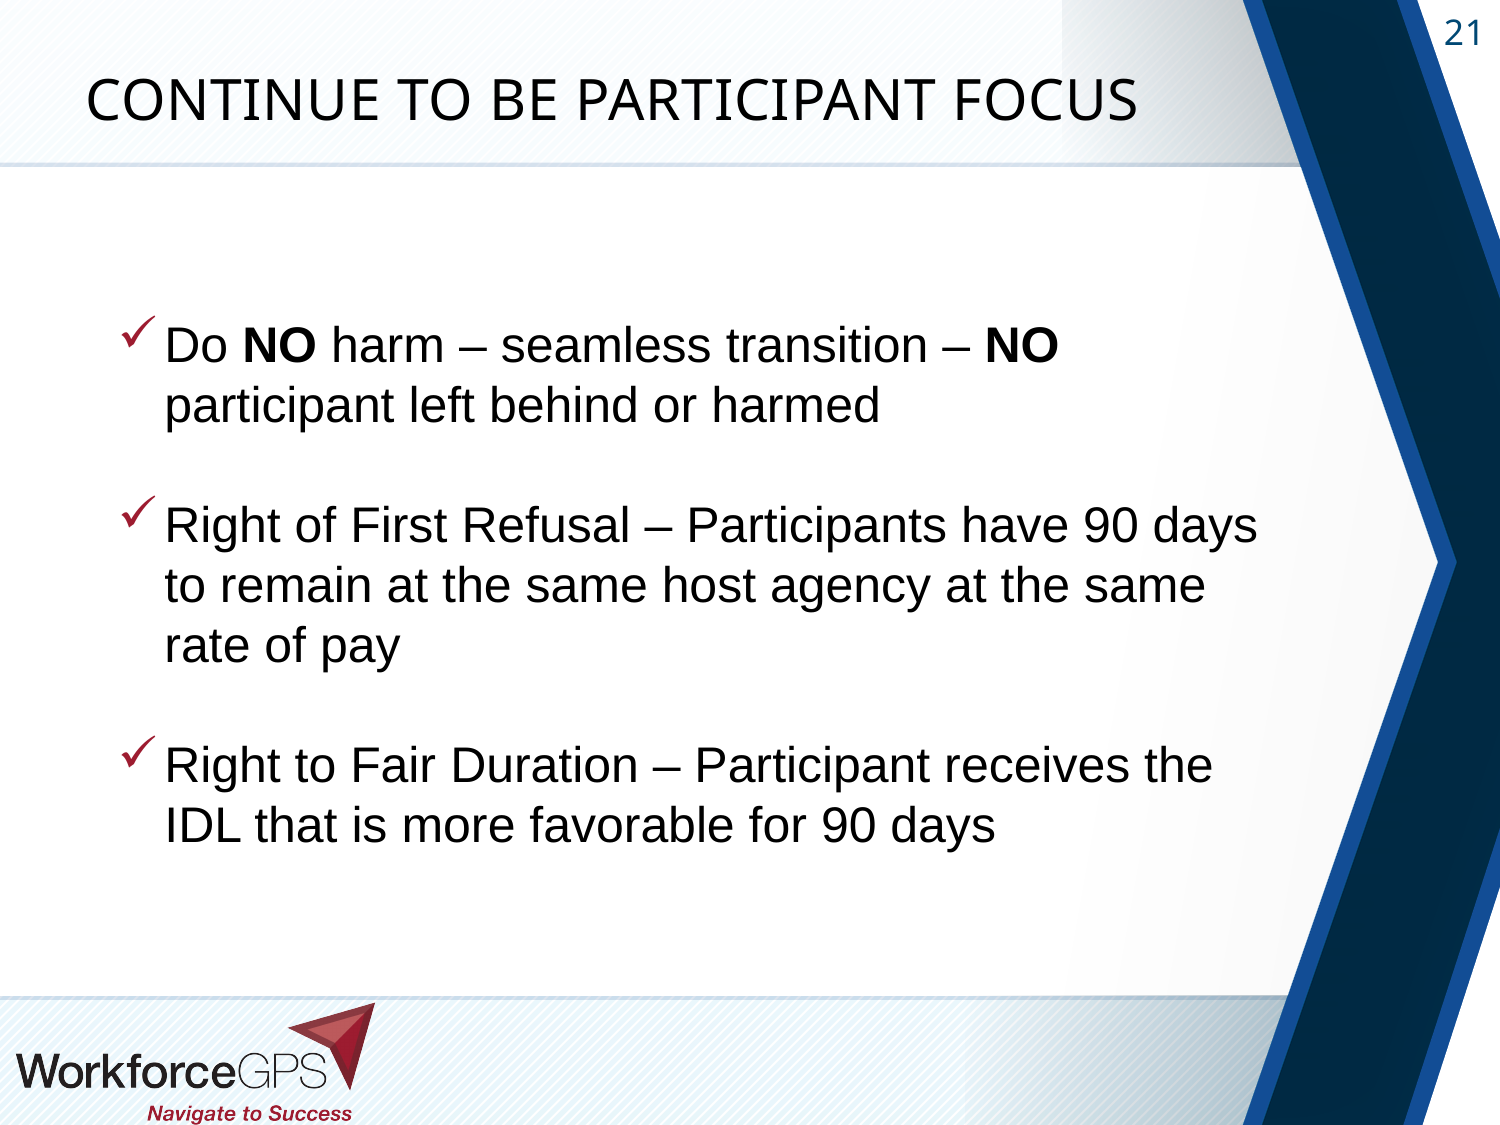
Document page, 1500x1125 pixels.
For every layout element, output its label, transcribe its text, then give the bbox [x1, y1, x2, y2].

text_box Do NO harm – seamless transition – NO participant left behind or harmed Right of First Refusal – Participants have 90 days to remain at the same host agency at the same rate of pay Right to Fair Duration – Participant receives the IDL that is more favorable for 90 days [102, 305, 1296, 860]
picture [12, 1001, 379, 1125]
picture [1230, 0, 1500, 1125]
title Continue to be Participant Focus [38, 39, 1172, 167]
